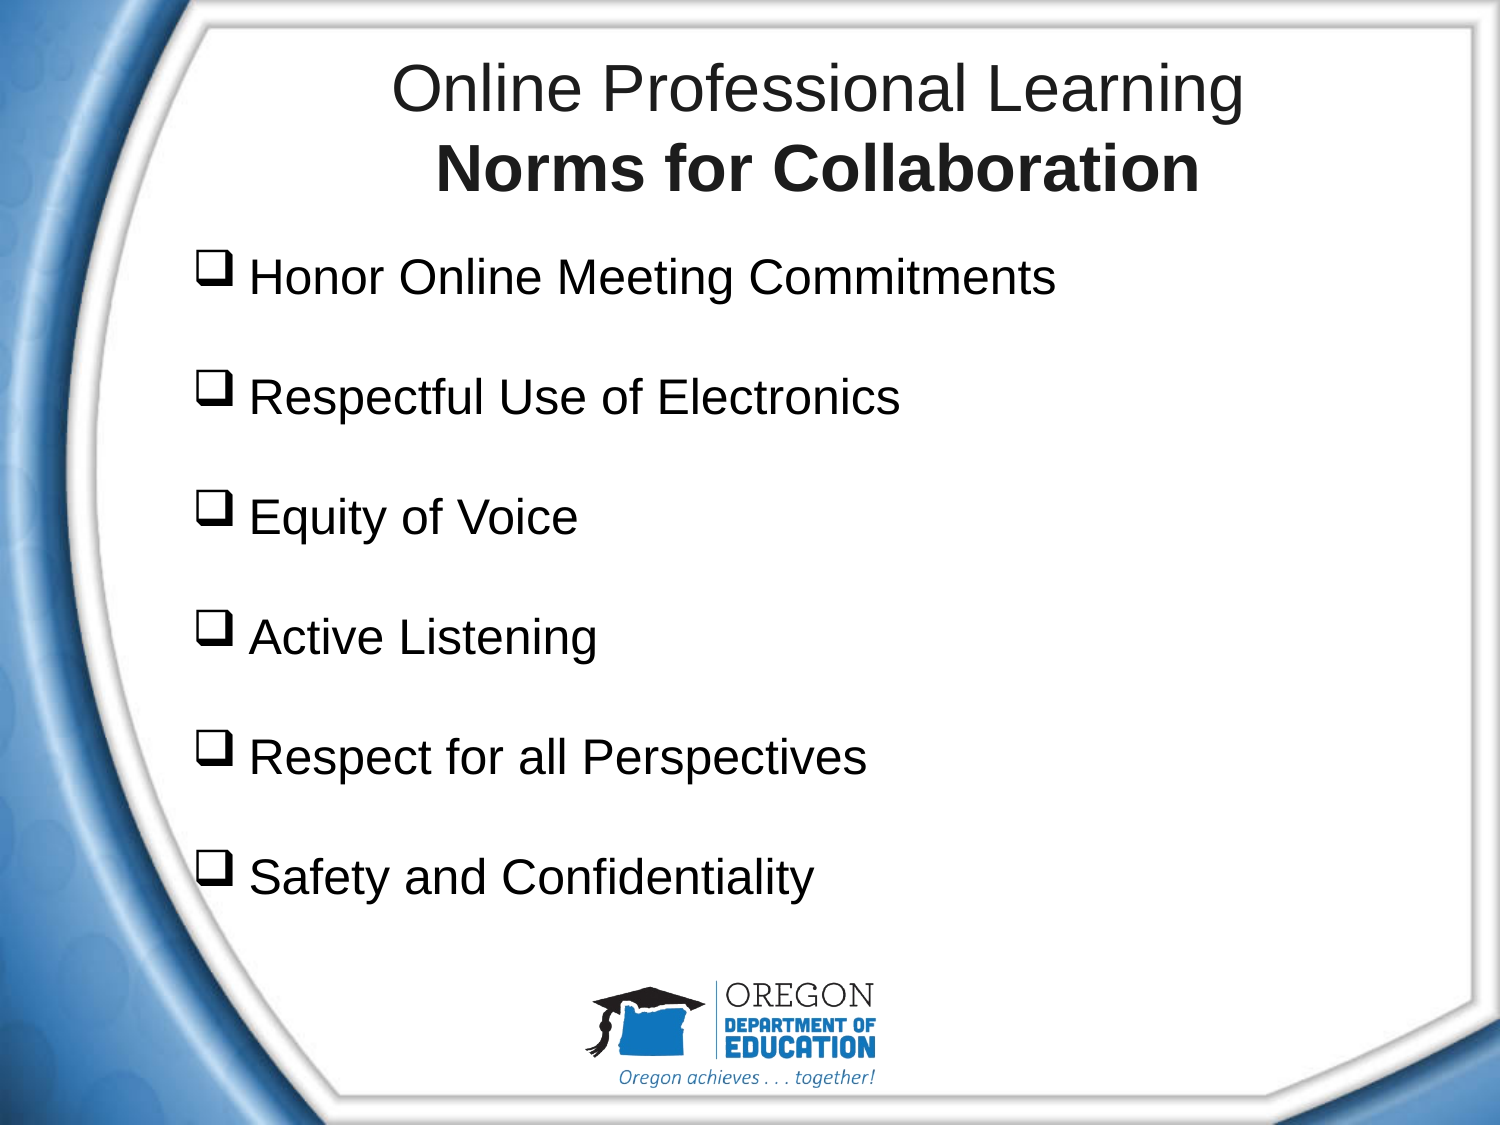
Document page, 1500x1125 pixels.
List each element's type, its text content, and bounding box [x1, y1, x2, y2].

title Online Professional Learning Norms for Collaboration [162, 50, 1475, 200]
text_box Honor Online Meeting Commitments Respectful Use of Electronics Equity of Voice Active Listening Respect for all Perspectives Safety and Confidentiality [177, 237, 1500, 913]
picture [0, 0, 1500, 1125]
